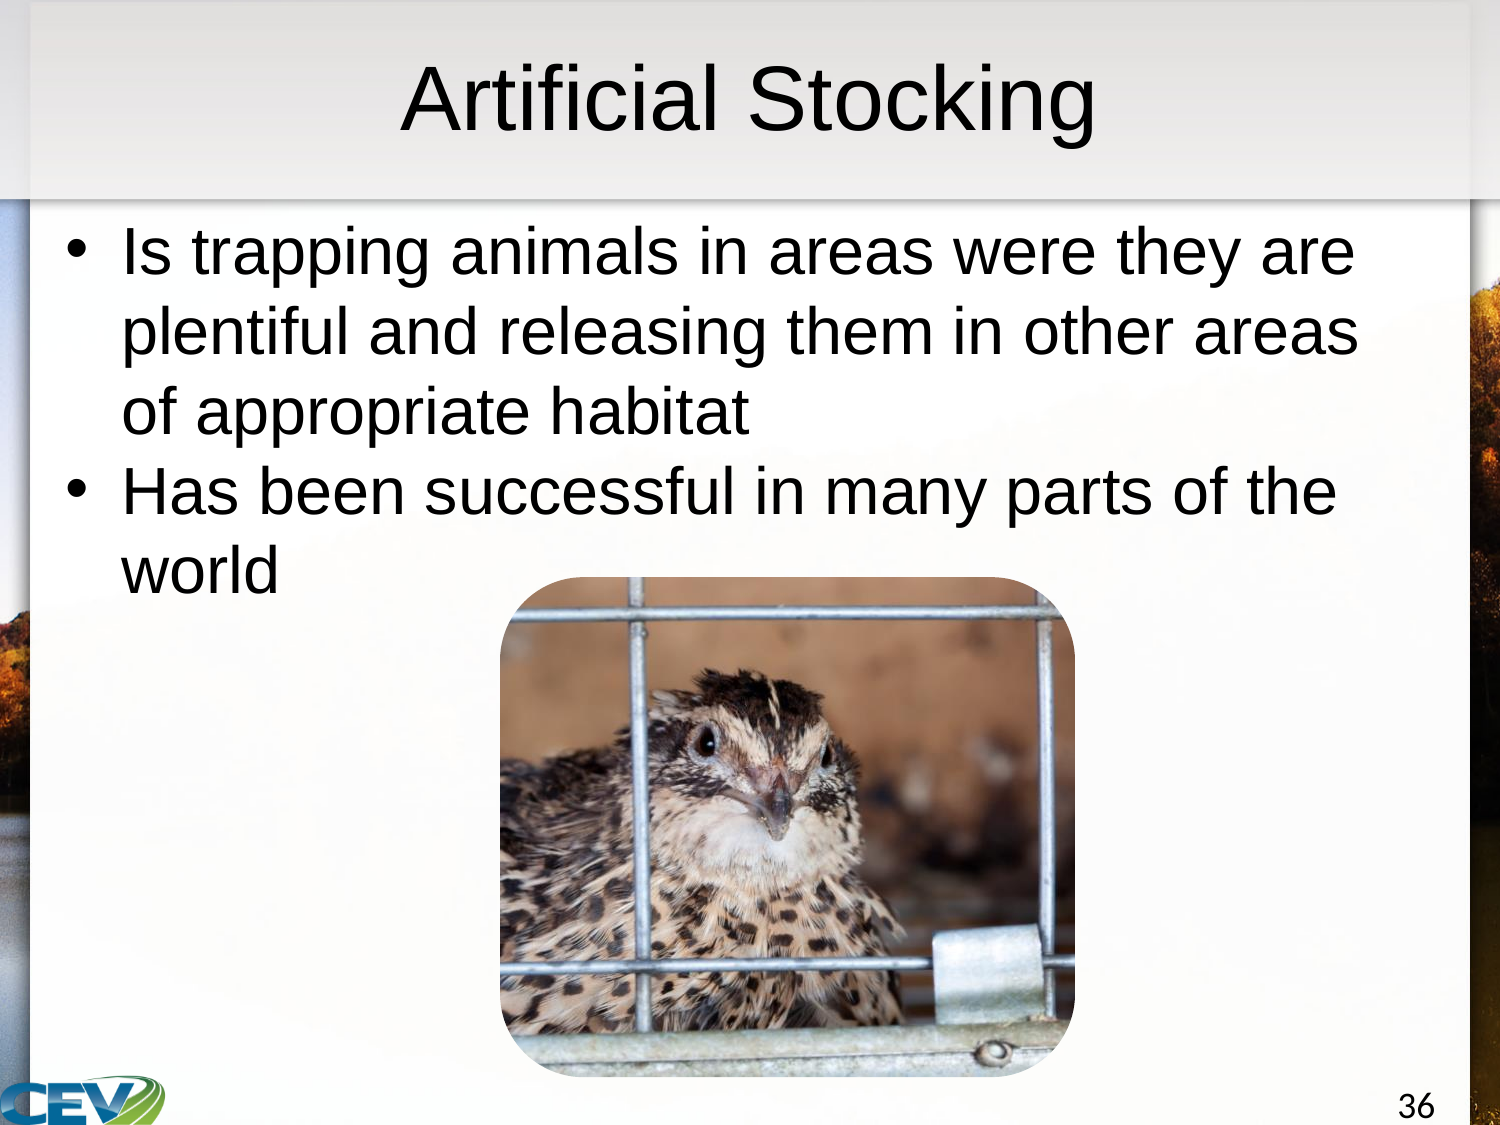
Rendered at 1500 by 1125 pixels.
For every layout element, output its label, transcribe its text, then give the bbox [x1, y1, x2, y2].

picture [0, 0, 1500, 1125]
title Artificial Stocking [50, 0, 1450, 188]
list Is trapping animals in areas were they are plentiful and releasing them in other areas of appropriate habitat Has been successful in many parts of the world [50, 200, 1450, 1074]
